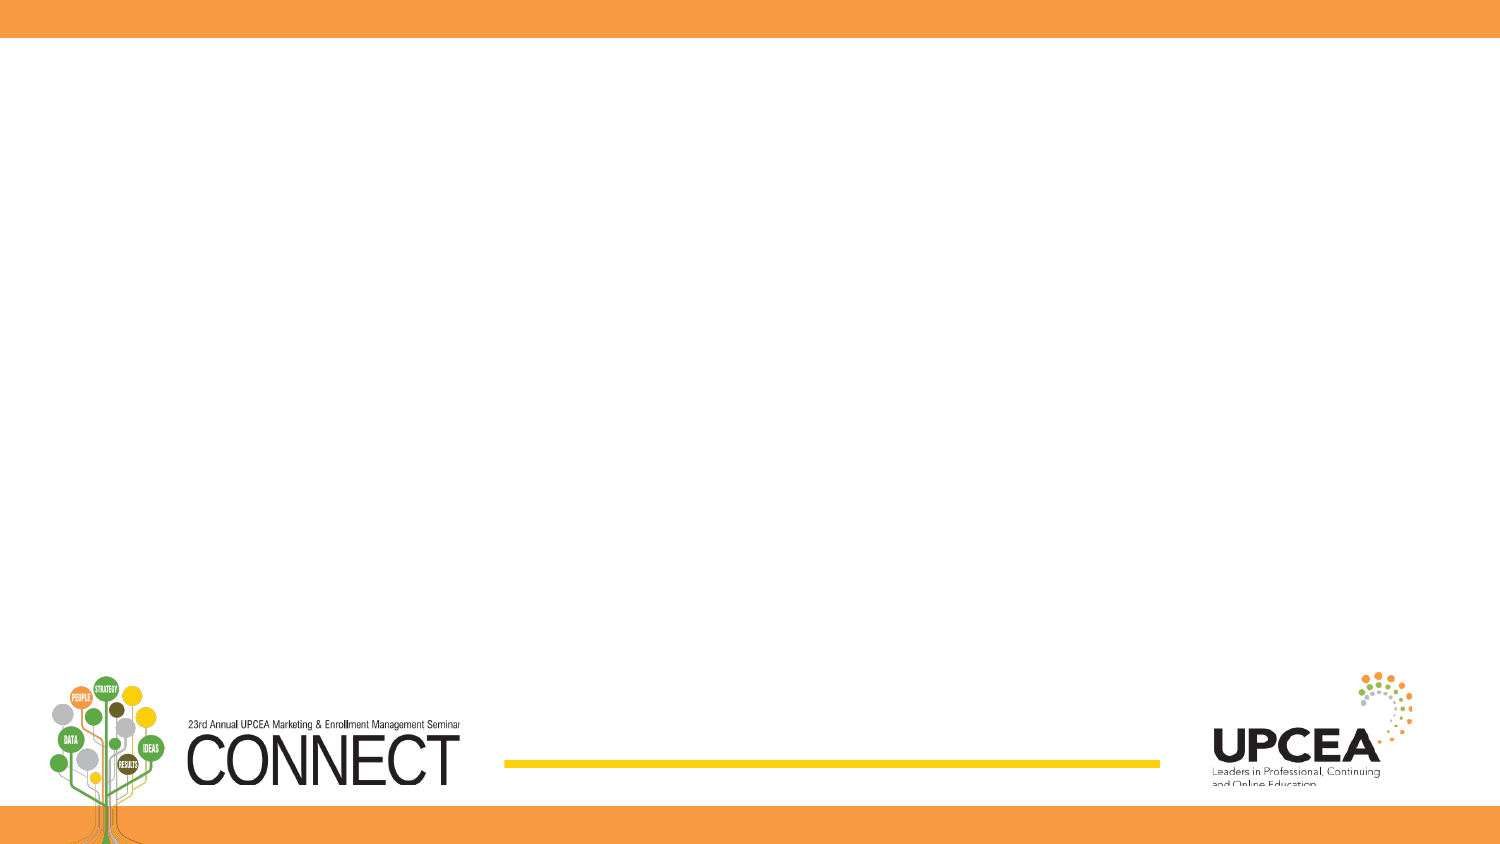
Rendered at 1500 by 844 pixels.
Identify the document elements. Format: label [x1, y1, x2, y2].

picture [187, 720, 460, 785]
picture [0, 0, 1500, 41]
picture [504, 760, 1160, 768]
picture [1212, 672, 1412, 786]
picture [0, 671, 1500, 844]
